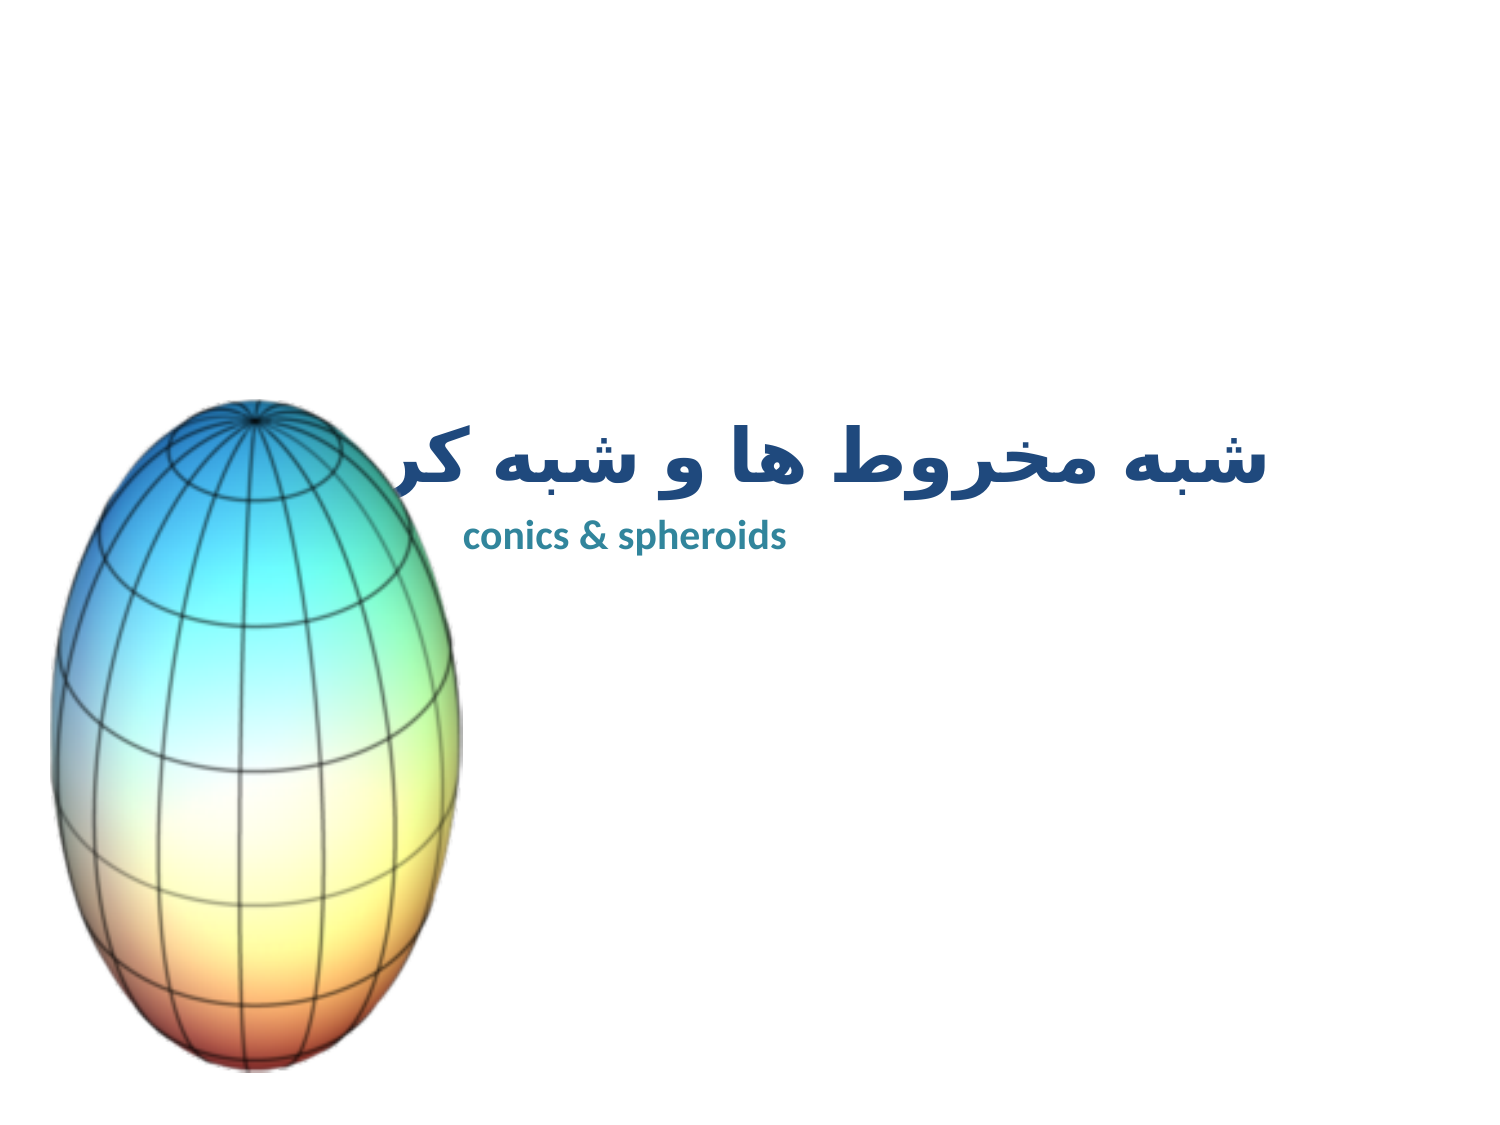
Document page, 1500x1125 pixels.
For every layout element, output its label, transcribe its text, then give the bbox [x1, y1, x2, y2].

text_box شبه مخروط ها و شبه کره ها [463, 399, 1288, 505]
picture [49, 399, 463, 1074]
text_box conics & spheroids [466, 500, 803, 565]
